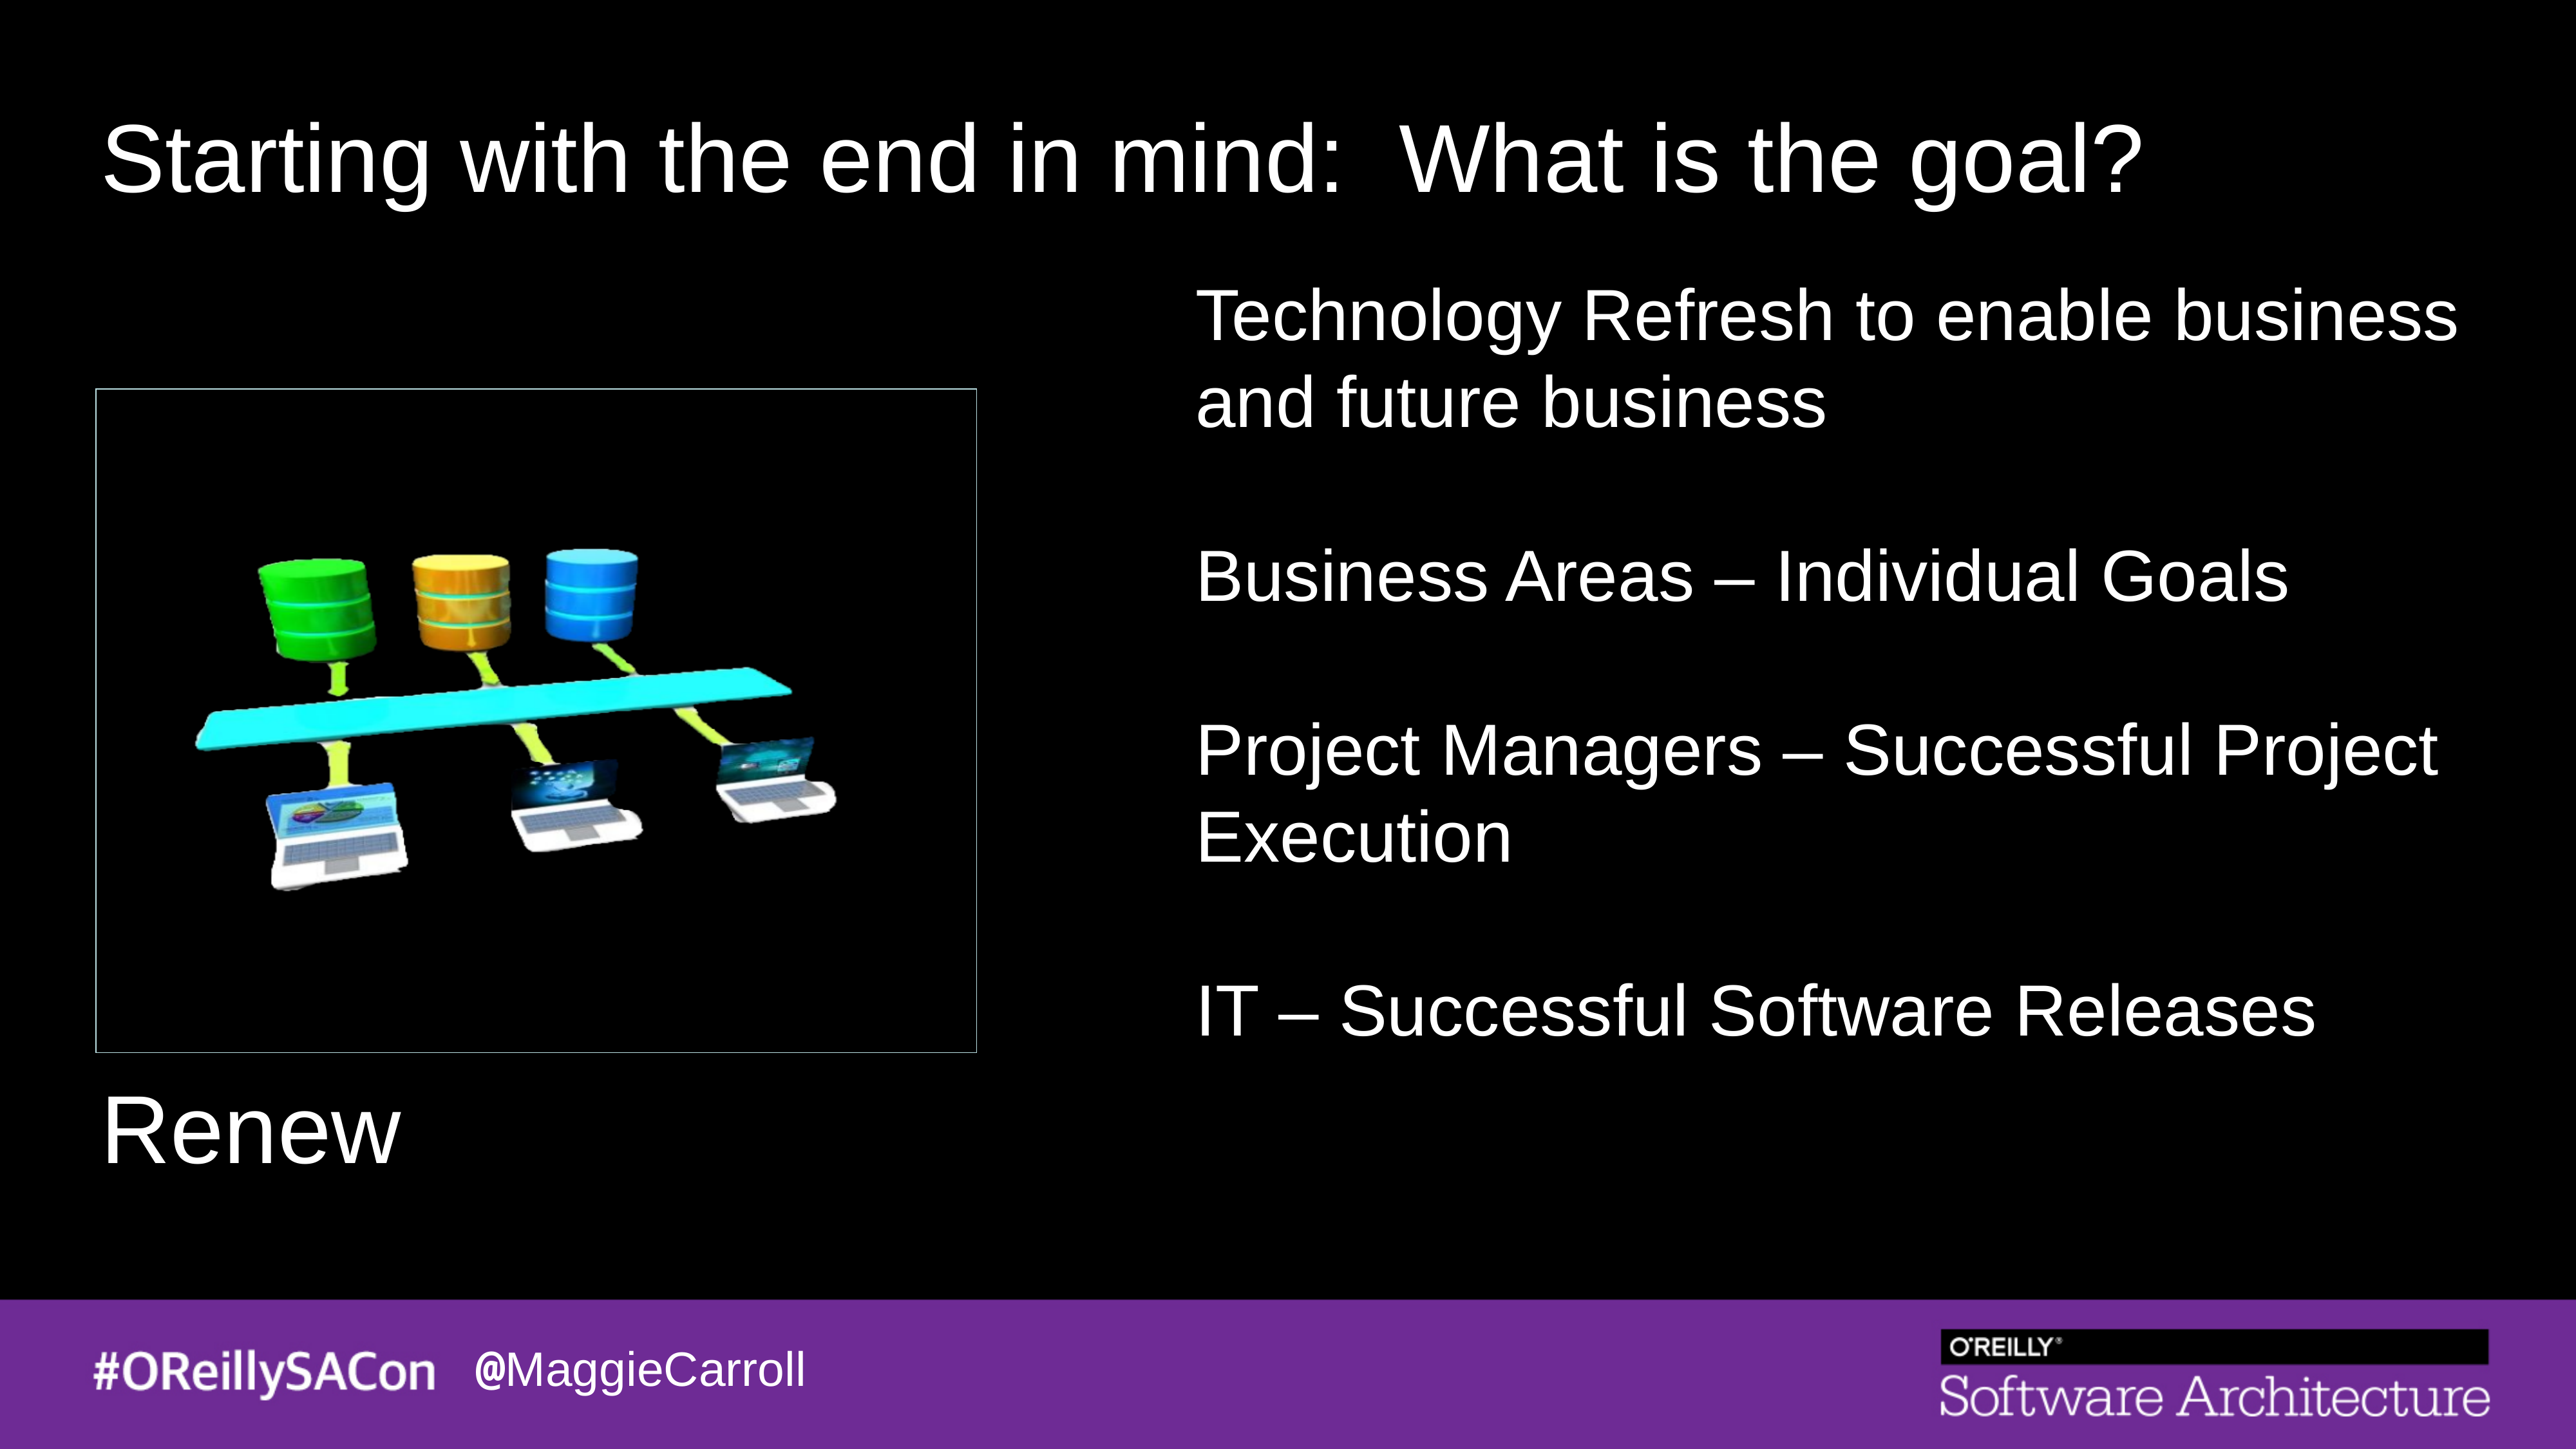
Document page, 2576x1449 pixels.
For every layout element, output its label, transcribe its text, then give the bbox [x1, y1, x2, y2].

title Starting with the end in mind: What is the goal? [97, 82, 2488, 225]
text_box @MaggieCarroll [467, 1332, 1014, 1401]
text_box Renew [96, 1056, 588, 1197]
text_box Technology Refresh to enable business and future business Business Areas – Individual Goals Project Managers – Successful Project Execution IT – Successful Software Releases [1191, 381, 2576, 1054]
picture [0, 0, 2576, 1449]
